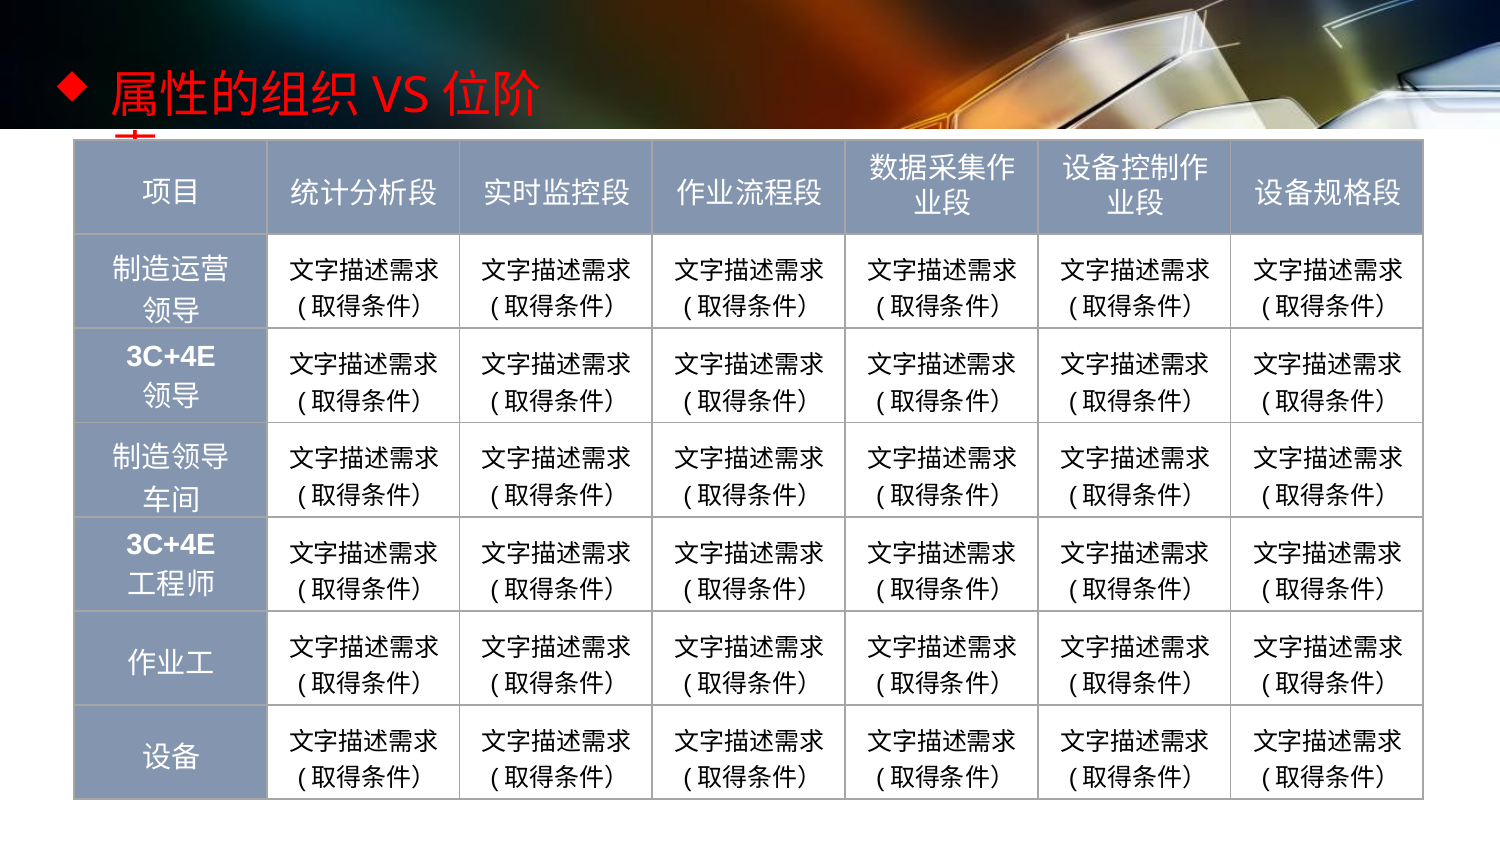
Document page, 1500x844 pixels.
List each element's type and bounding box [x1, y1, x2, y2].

table_cell [75, 518, 266, 610]
table_cell [460, 612, 651, 704]
table_cell [1231, 518, 1422, 610]
table_cell [1039, 423, 1230, 516]
table_cell [846, 612, 1037, 704]
table_cell [1231, 423, 1422, 516]
table_header [75, 141, 266, 233]
table_cell [846, 423, 1037, 516]
table_cell [460, 518, 651, 610]
table_cell [268, 518, 459, 610]
table_cell [460, 706, 651, 798]
table_cell [653, 423, 844, 516]
table_cell [653, 329, 844, 422]
table_cell [75, 423, 266, 516]
table_header [268, 141, 459, 233]
table_cell [1231, 612, 1422, 704]
table_cell [75, 612, 266, 704]
table_cell [268, 329, 459, 422]
table_header [1039, 141, 1230, 233]
table_cell [75, 329, 266, 422]
table_cell [75, 706, 266, 798]
table_cell [268, 423, 459, 516]
table_cell [268, 235, 459, 327]
table_cell [1039, 612, 1230, 704]
table_cell [653, 612, 844, 704]
table_cell [1039, 706, 1230, 798]
table_header [846, 141, 1037, 233]
table_cell [1231, 235, 1422, 327]
table_cell [846, 329, 1037, 422]
table_cell [1231, 706, 1422, 798]
table_cell [653, 706, 844, 798]
picture [364, 0, 1500, 129]
table_cell [846, 706, 1037, 798]
table_header [653, 141, 844, 233]
table_cell [268, 612, 459, 704]
table_header [460, 141, 651, 233]
table_cell [846, 235, 1037, 327]
table_cell [653, 235, 844, 327]
table_cell [1039, 329, 1230, 422]
table_cell [268, 706, 459, 798]
table_cell [460, 235, 651, 327]
text_box [51, 59, 563, 182]
table_cell [75, 235, 266, 327]
table_cell [460, 423, 651, 516]
table_cell [460, 329, 651, 422]
table_cell [1039, 518, 1230, 610]
table_cell [653, 518, 844, 610]
picture [0, 0, 363, 129]
table_cell [1039, 235, 1230, 327]
table_header [1231, 141, 1422, 233]
table_cell [1231, 329, 1422, 422]
table_cell [846, 518, 1037, 610]
